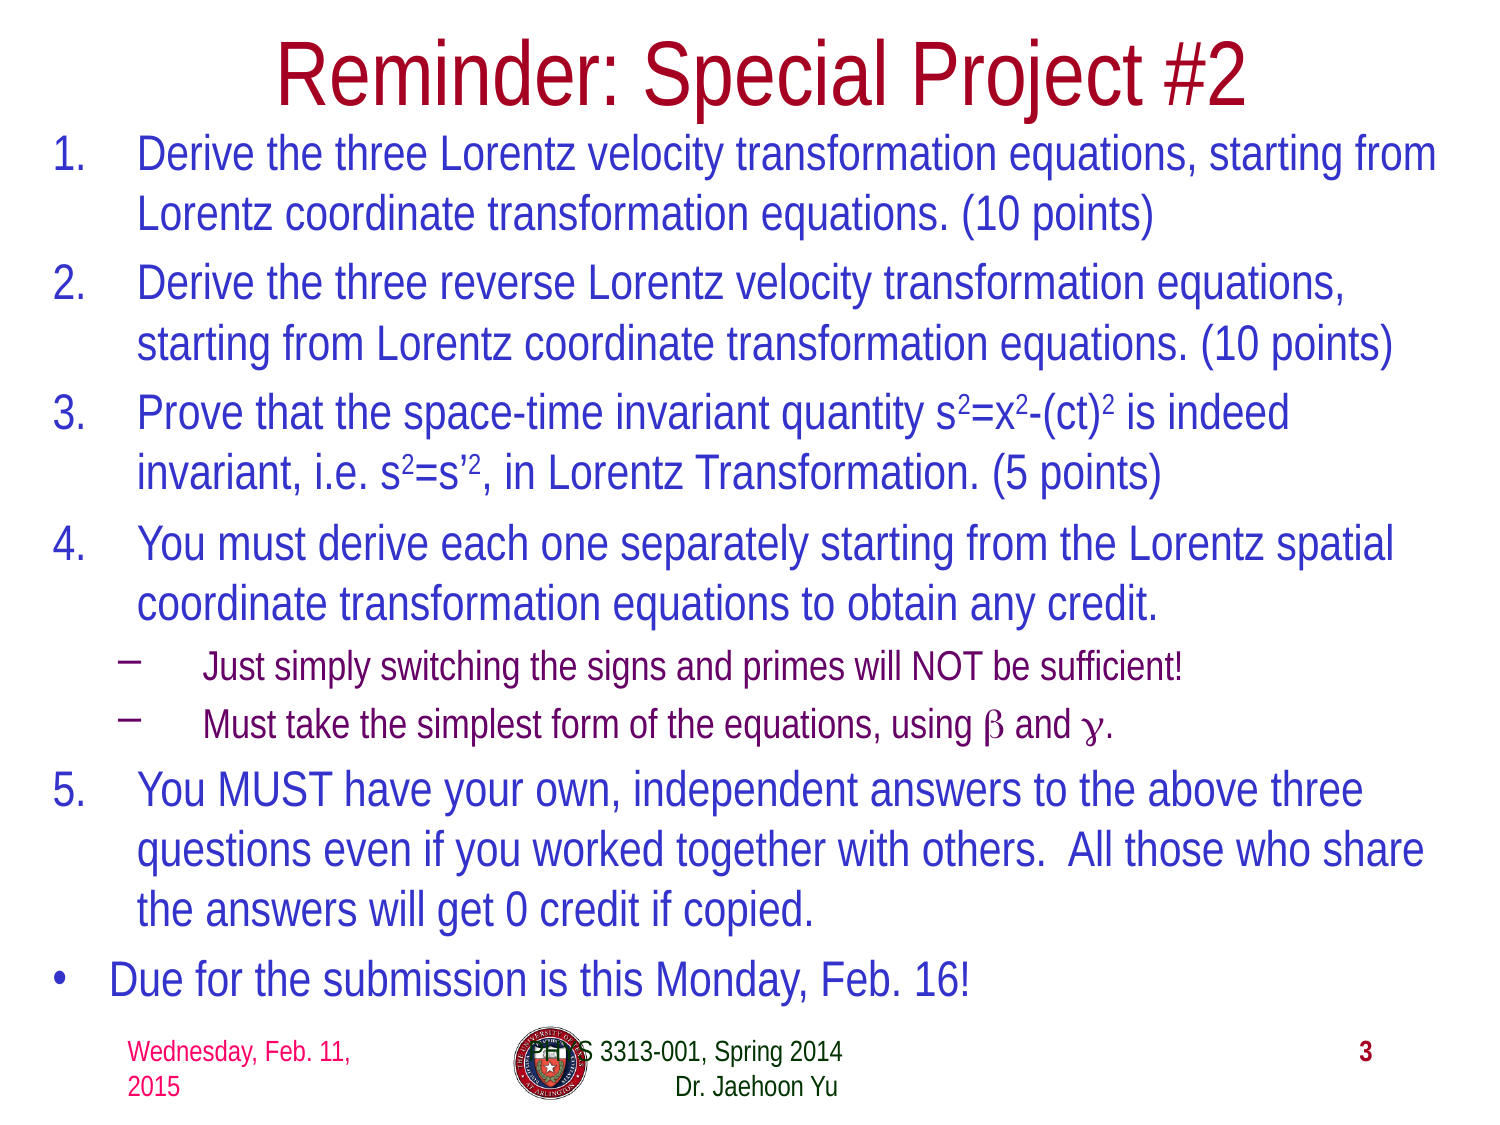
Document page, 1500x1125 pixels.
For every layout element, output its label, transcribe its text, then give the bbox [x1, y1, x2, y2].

footer PHYS 3313-001, Spring 2014 Dr. Jaehoon Yu [512, 1026, 988, 1101]
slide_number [112, 1026, 426, 1101]
title Reminder: Special Project #2 [124, 0, 1401, 112]
list Derive the three Lorentz velocity transformation equations, starting from Lorentz coordinate transformation equations. (10 points) Derive the three reverse Lorentz velocity transformation equations, starting from Lorentz coordinate transformation equations. (10 points) Prove that the space-time invariant quantity s2=x2-(ct)2 is indeed invariant, i.e. s2=s’2, in Lorentz Transformation. (5 points) You must derive each one separately starting from the Lorentz spatial coordinate transformation equations to obtain any credit. Just simply switching the signs and primes will NOT be sufficient! Must take the simplest form of the equations, using β and γ. You MUST have your own, independent answers to the above three questions even if you worked together with others. All those who share the answers will get 0 credit if copied. Due for the submission is this Monday, Feb. 16! [37, 112, 1463, 1026]
slide_number 3 [1074, 1026, 1388, 1101]
